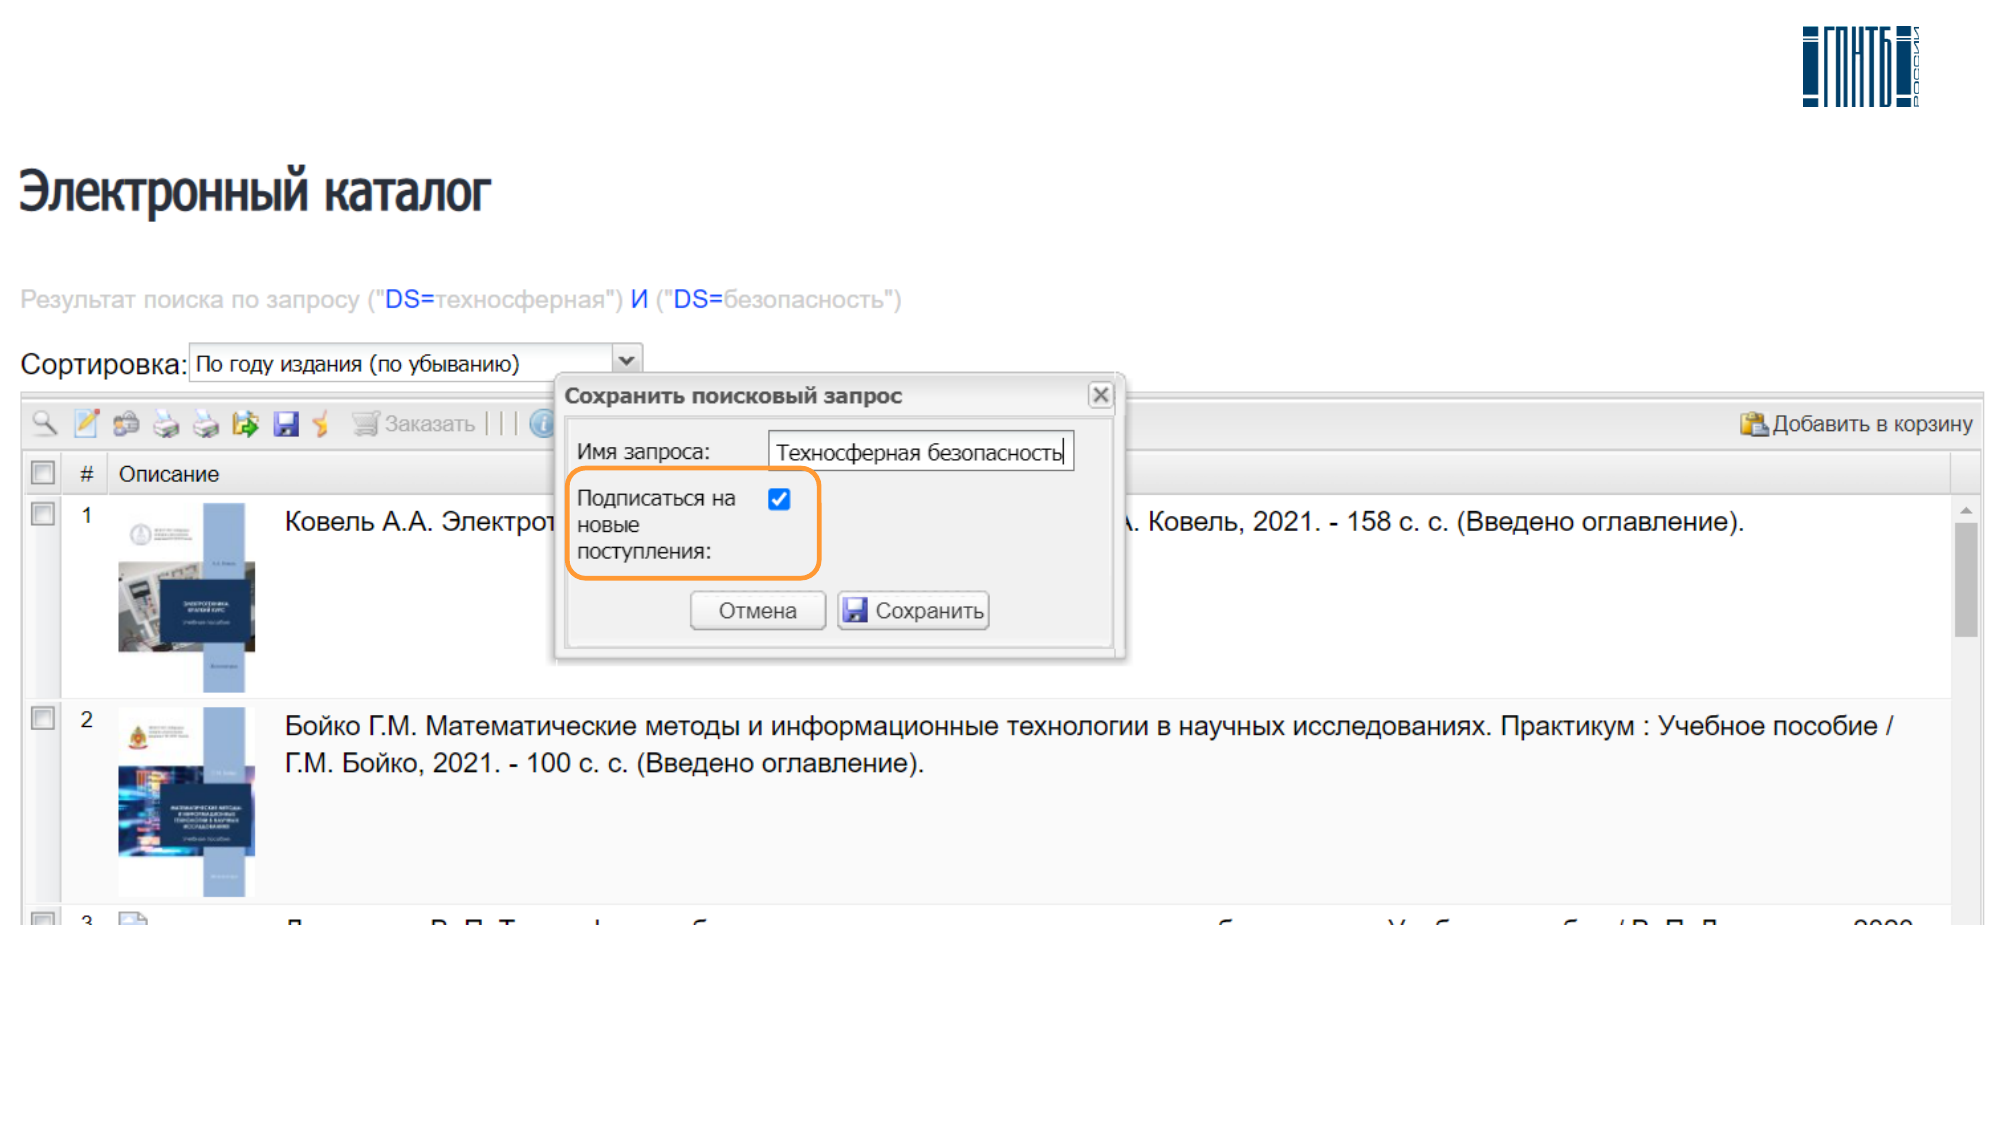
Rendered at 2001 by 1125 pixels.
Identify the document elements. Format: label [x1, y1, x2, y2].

picture [0, 121, 1995, 925]
picture [1803, 26, 1919, 107]
